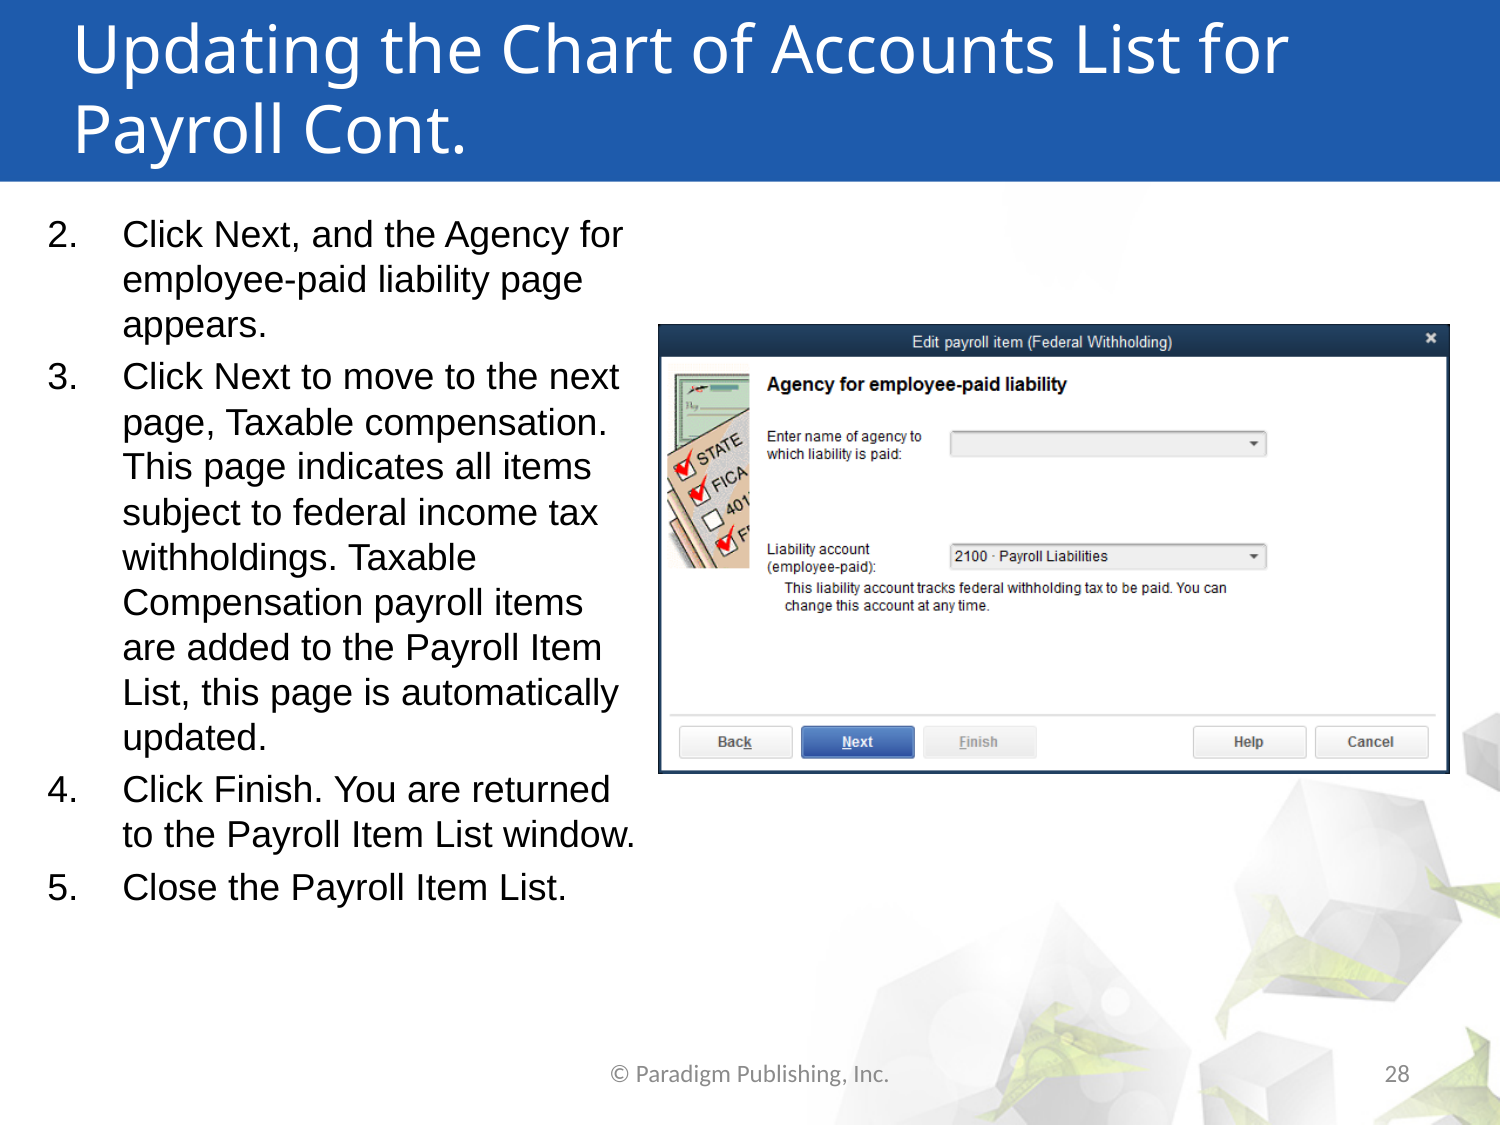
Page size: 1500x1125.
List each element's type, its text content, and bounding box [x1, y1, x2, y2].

picture [0, 0, 1500, 1125]
title Updating the Chart of Accounts List for Payroll Cont. [57, 0, 1450, 194]
slide_number 28 [1074, 1042, 1425, 1103]
list Click Next, and the Agency for employee-paid liability page appears. Click Next to move to the next page, Taxable compensation. This page indicates all items subject to federal income tax withholdings. Taxable Compensation payroll items are added to the Payroll Item List, this page is automatically updated. Click Finish. You are returned to the Payroll Item List window. Close the Payroll Item List. [32, 202, 659, 966]
footer © Paradigm Publishing, Inc. [512, 1042, 988, 1103]
